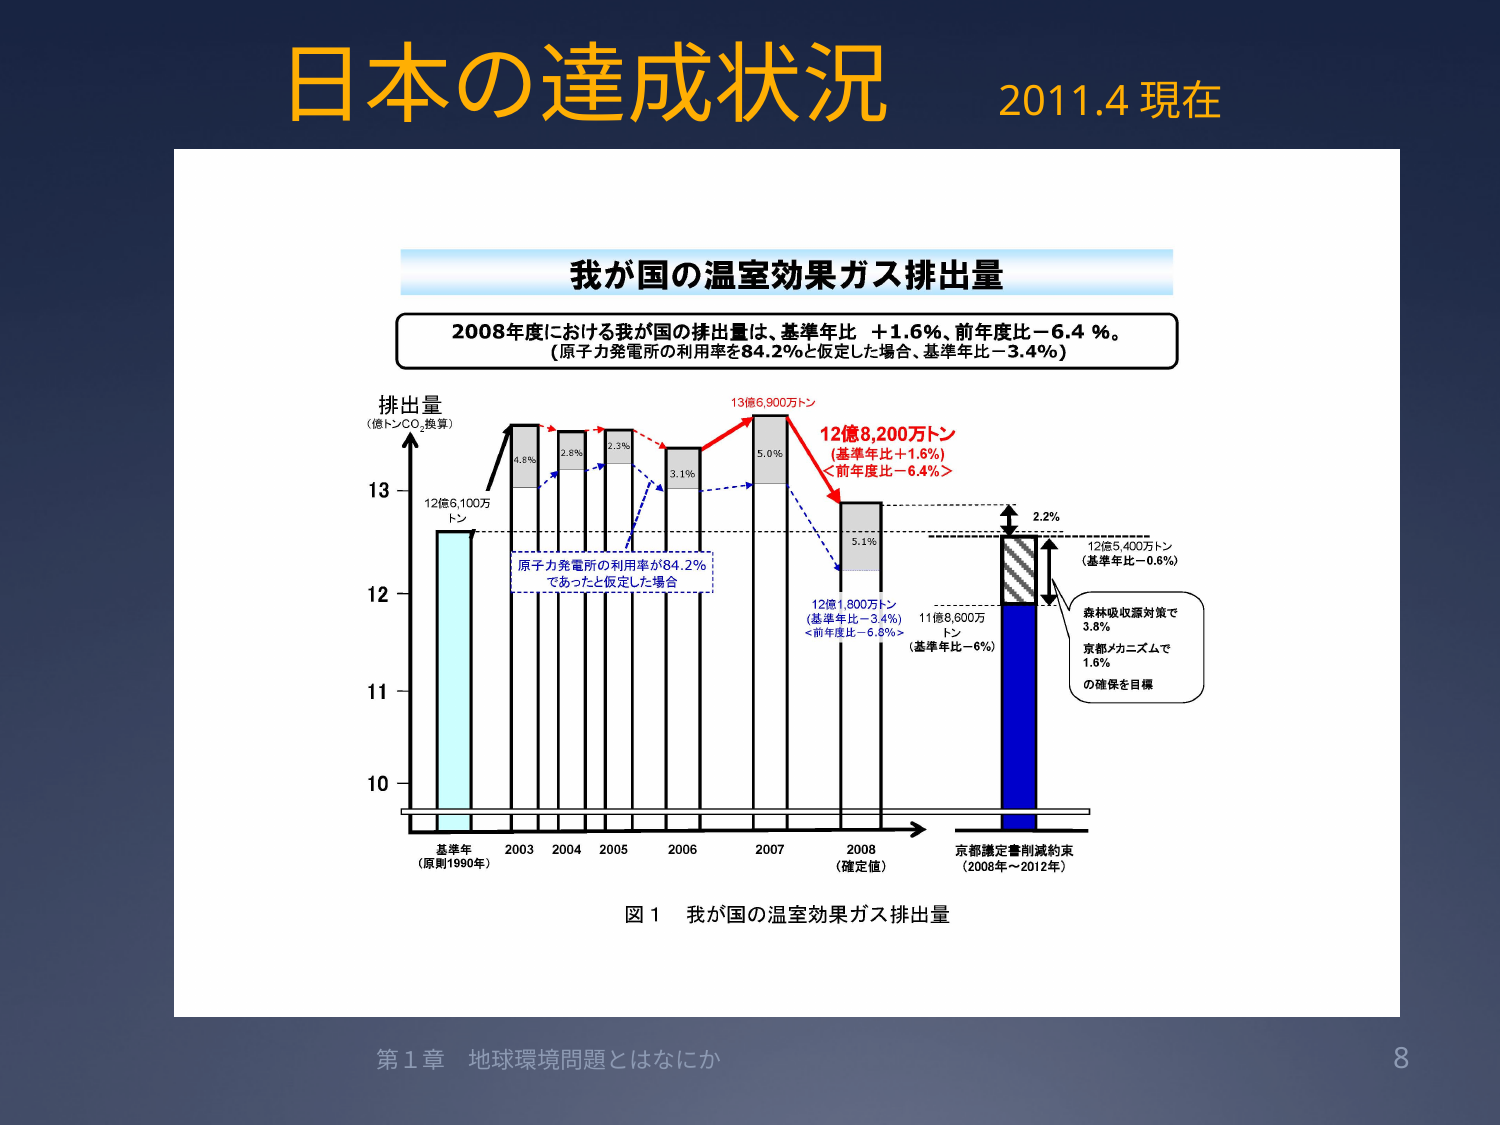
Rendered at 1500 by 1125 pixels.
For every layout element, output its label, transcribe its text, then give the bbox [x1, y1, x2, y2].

title 日本の達成状況 2011.4現在 [100, 20, 1400, 150]
picture [173, 148, 1401, 1018]
footer 第１章 地球環境問題とはなにか [361, 1053, 1288, 1090]
slide_number 8 [1325, 1050, 1425, 1090]
